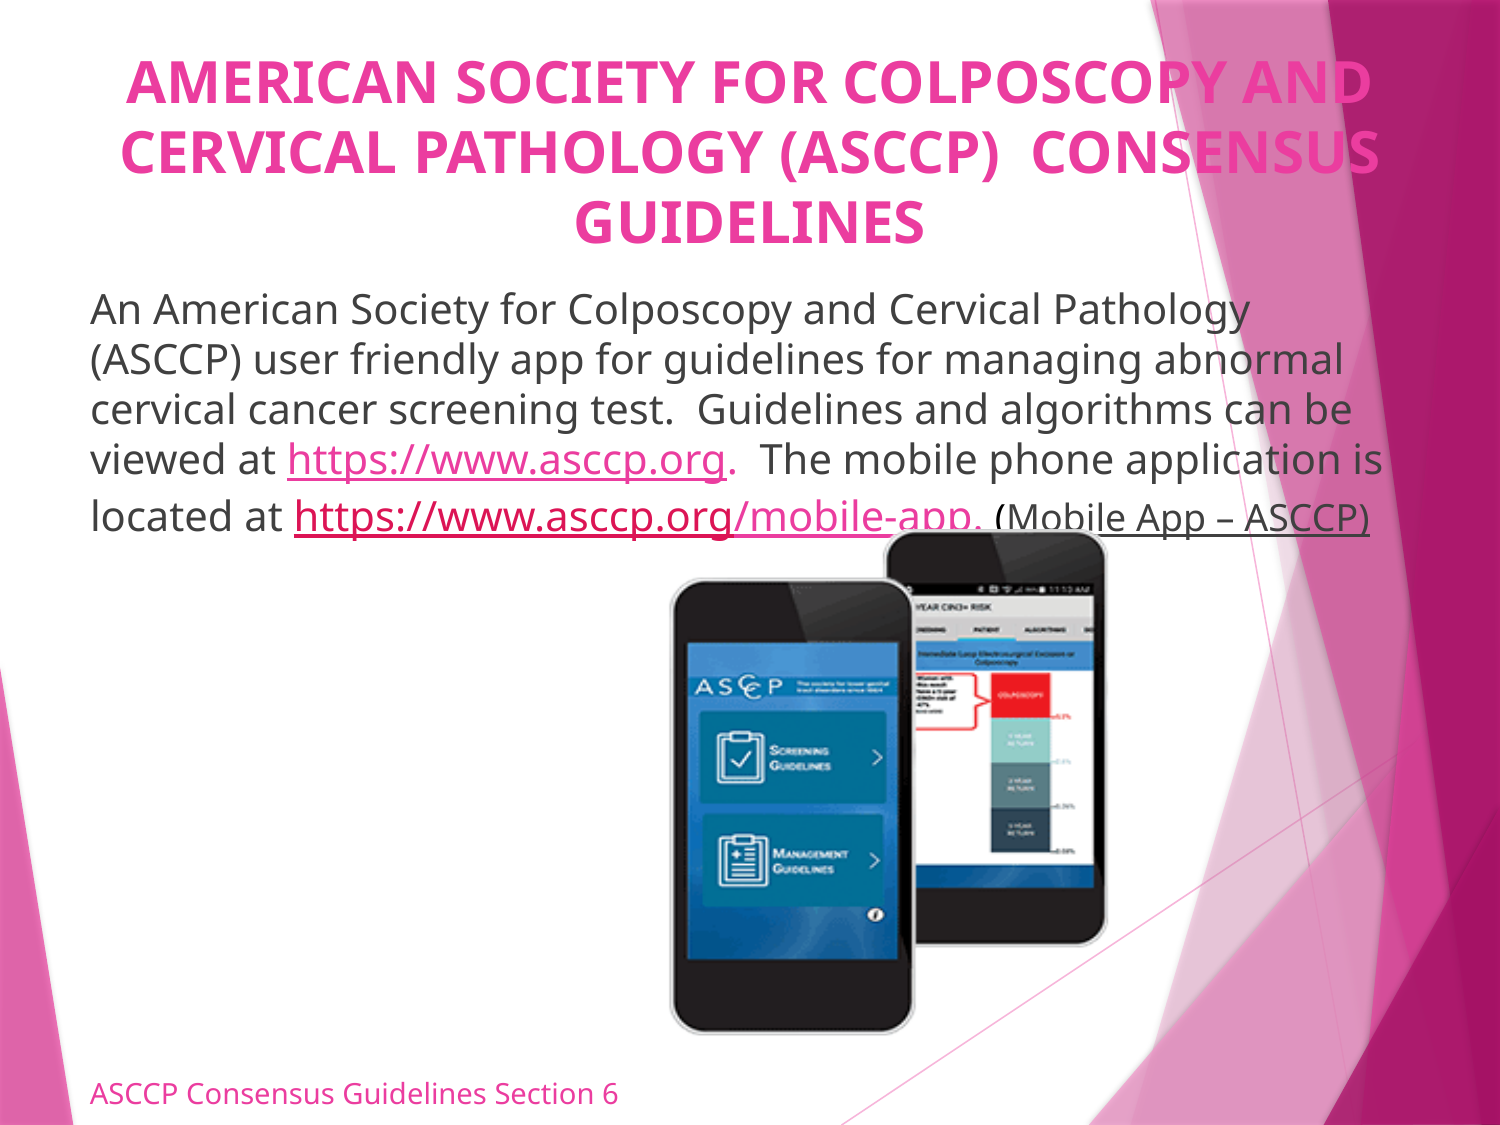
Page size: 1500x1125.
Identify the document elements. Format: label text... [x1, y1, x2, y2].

text_box ASCCP Consensus Guidelines Section 6 [75, 1067, 1013, 1118]
list An American Society for Colposcopy and Cervical Pathology (ASCCP) user friendly app for guidelines for managing abnormal cervical cancer screening test. Guidelines and algorithms can be viewed at https://www.asccp.org. The mobile phone application is located at https://www.asccp.org/mobile-app. (Mobile App – ASCCP) [75, 275, 1425, 1038]
title AMERICAN SOCIETY FOR COLPOSCOPY AND CERVICAL PATHOLOGY (ASCCP) CONSENSUS GUIDELINES [75, 37, 1425, 245]
picture [544, 529, 1221, 1069]
